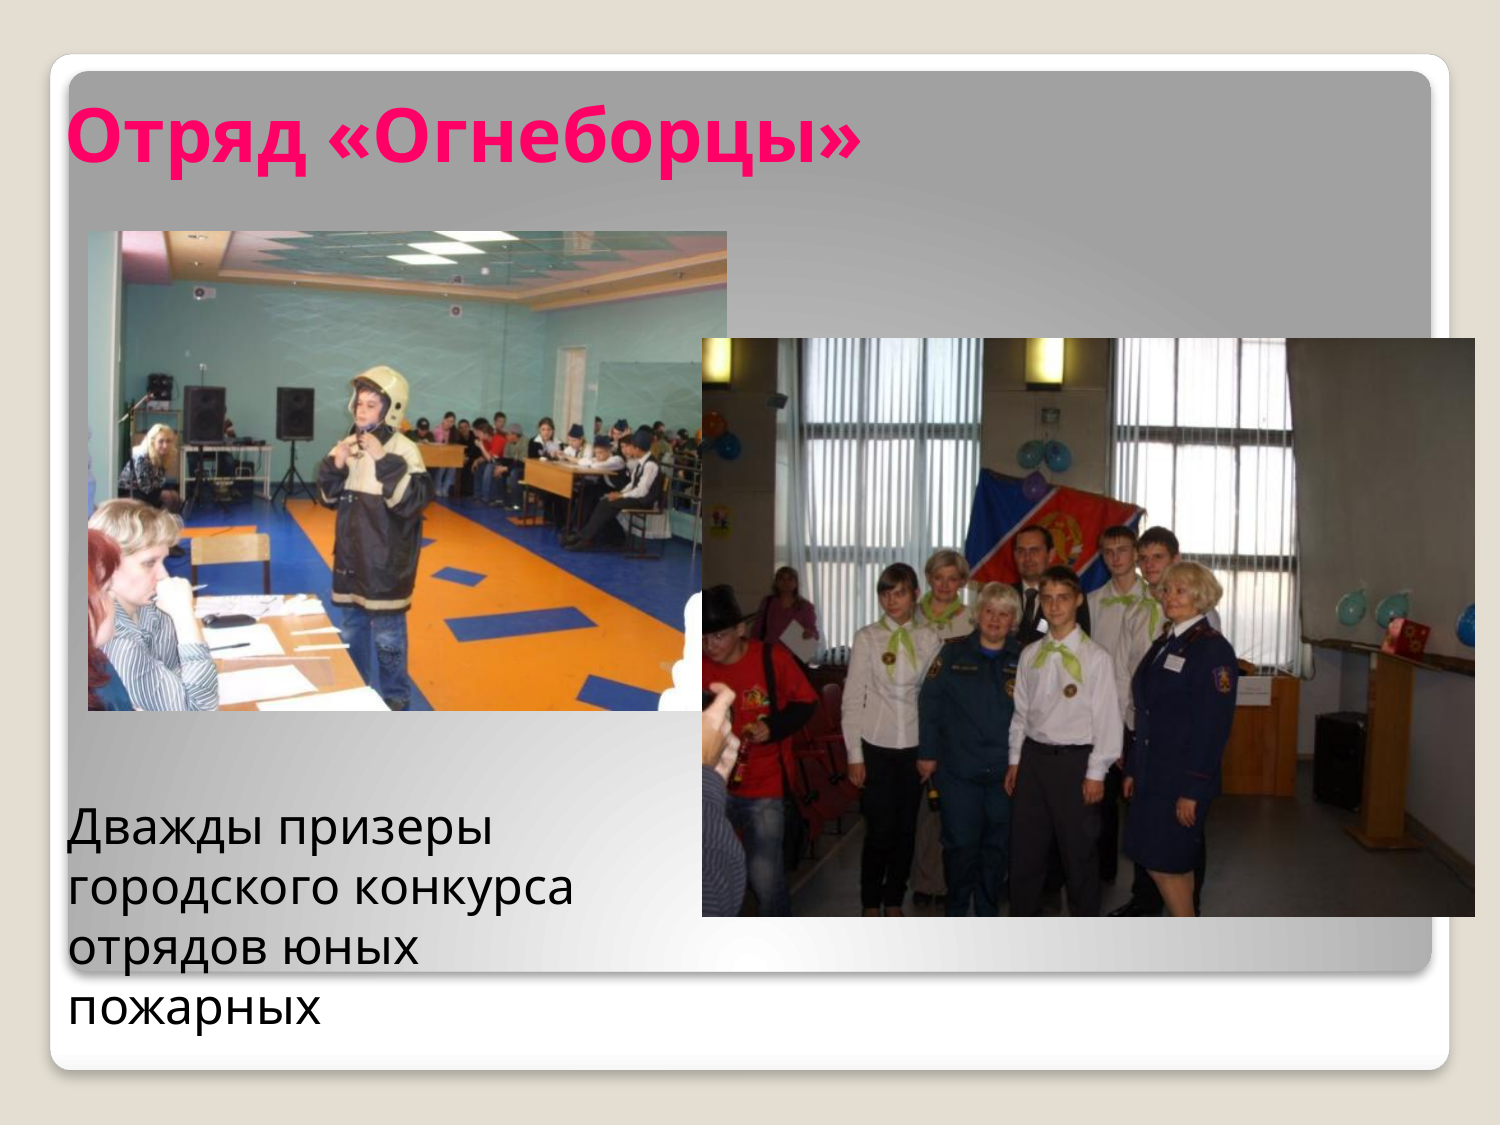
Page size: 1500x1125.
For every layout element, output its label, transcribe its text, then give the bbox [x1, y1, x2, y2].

text_box Дважды призеры городского конкурса отрядов юных пожарных [53, 786, 597, 1042]
title Отряд «Огнеборцы» [49, 37, 1446, 185]
picture [88, 231, 1475, 918]
